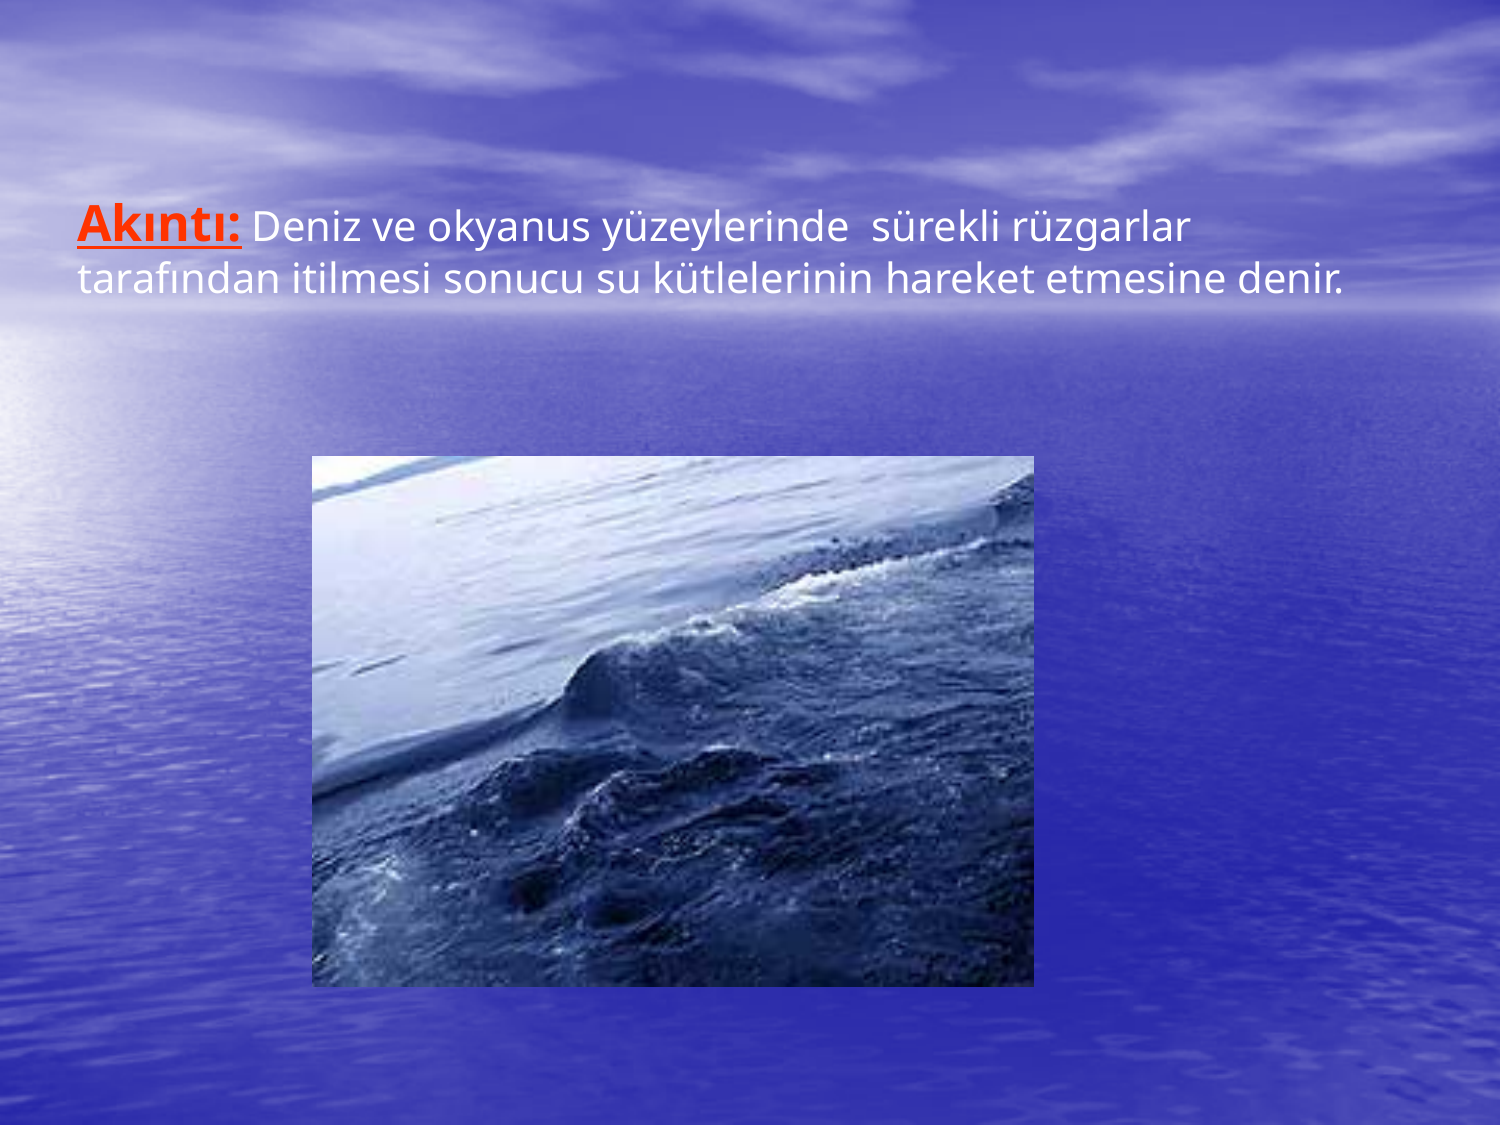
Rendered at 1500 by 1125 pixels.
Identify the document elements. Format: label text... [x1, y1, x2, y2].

picture [312, 455, 1034, 987]
text_box Akıntı: Deniz ve okyanus yüzeylerinde sürekli rüzgarlar tarafından itilmesi sonucu su kütlelerinin hareket etmesine denir. [62, 184, 1361, 360]
